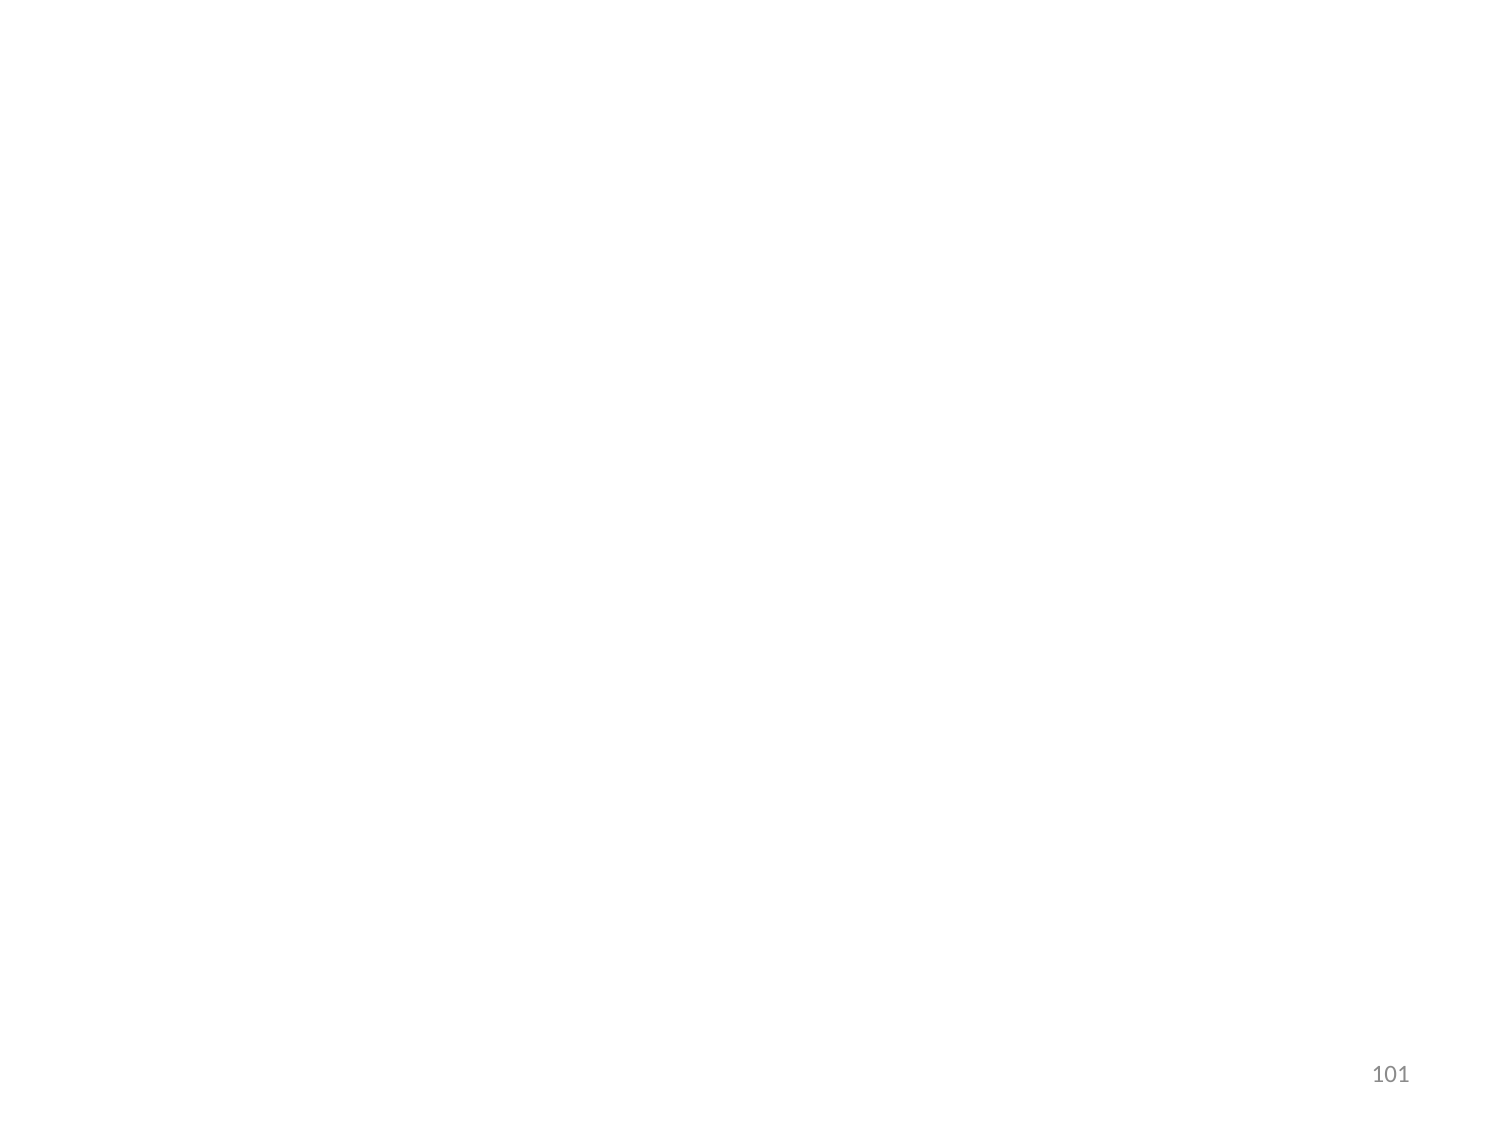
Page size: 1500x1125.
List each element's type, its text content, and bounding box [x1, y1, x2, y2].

slide_number ‹#› [1074, 1042, 1425, 1103]
